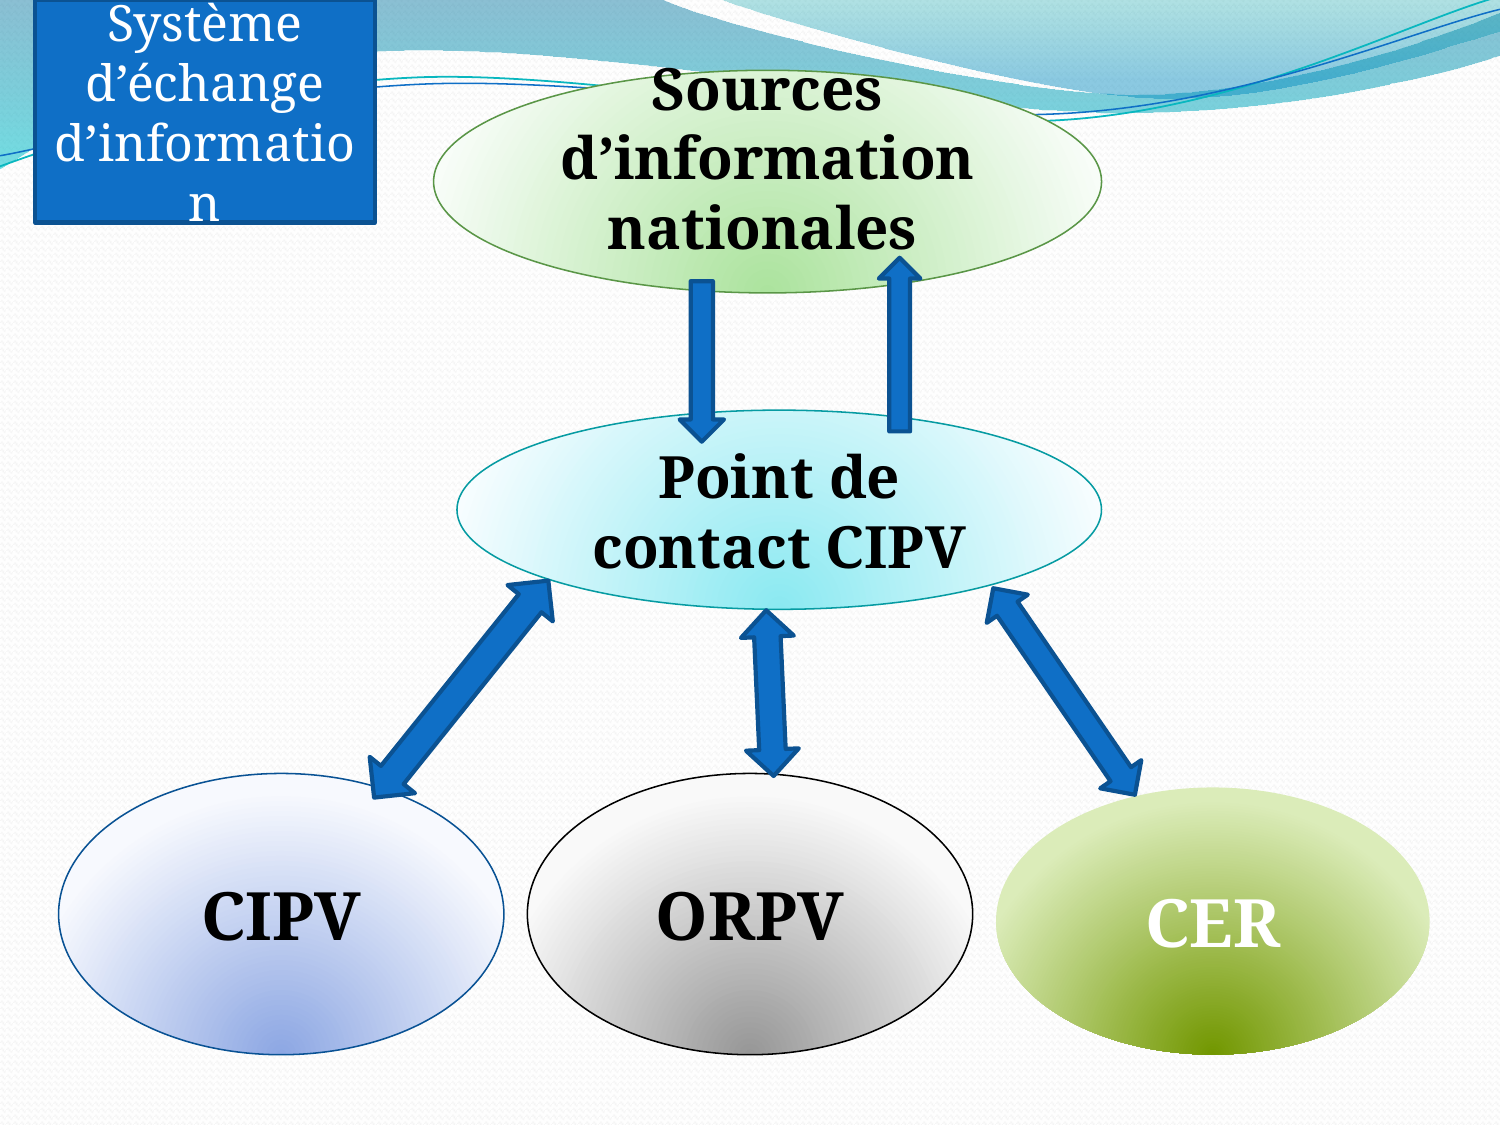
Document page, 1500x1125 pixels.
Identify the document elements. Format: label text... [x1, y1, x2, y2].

text_box [739, 608, 801, 779]
text_box CIPV [57, 772, 505, 1056]
text_box [677, 279, 726, 444]
text_box [876, 255, 923, 434]
text_box Sources d’information nationales [432, 69, 1103, 294]
text_box [984, 586, 1144, 797]
text_box [367, 578, 555, 800]
text_box ORPV [526, 772, 974, 1056]
text_box Système d’échange d’information [33, 0, 377, 225]
text_box Point de contact CIPV [456, 409, 1103, 611]
text_box CER [996, 787, 1430, 1055]
